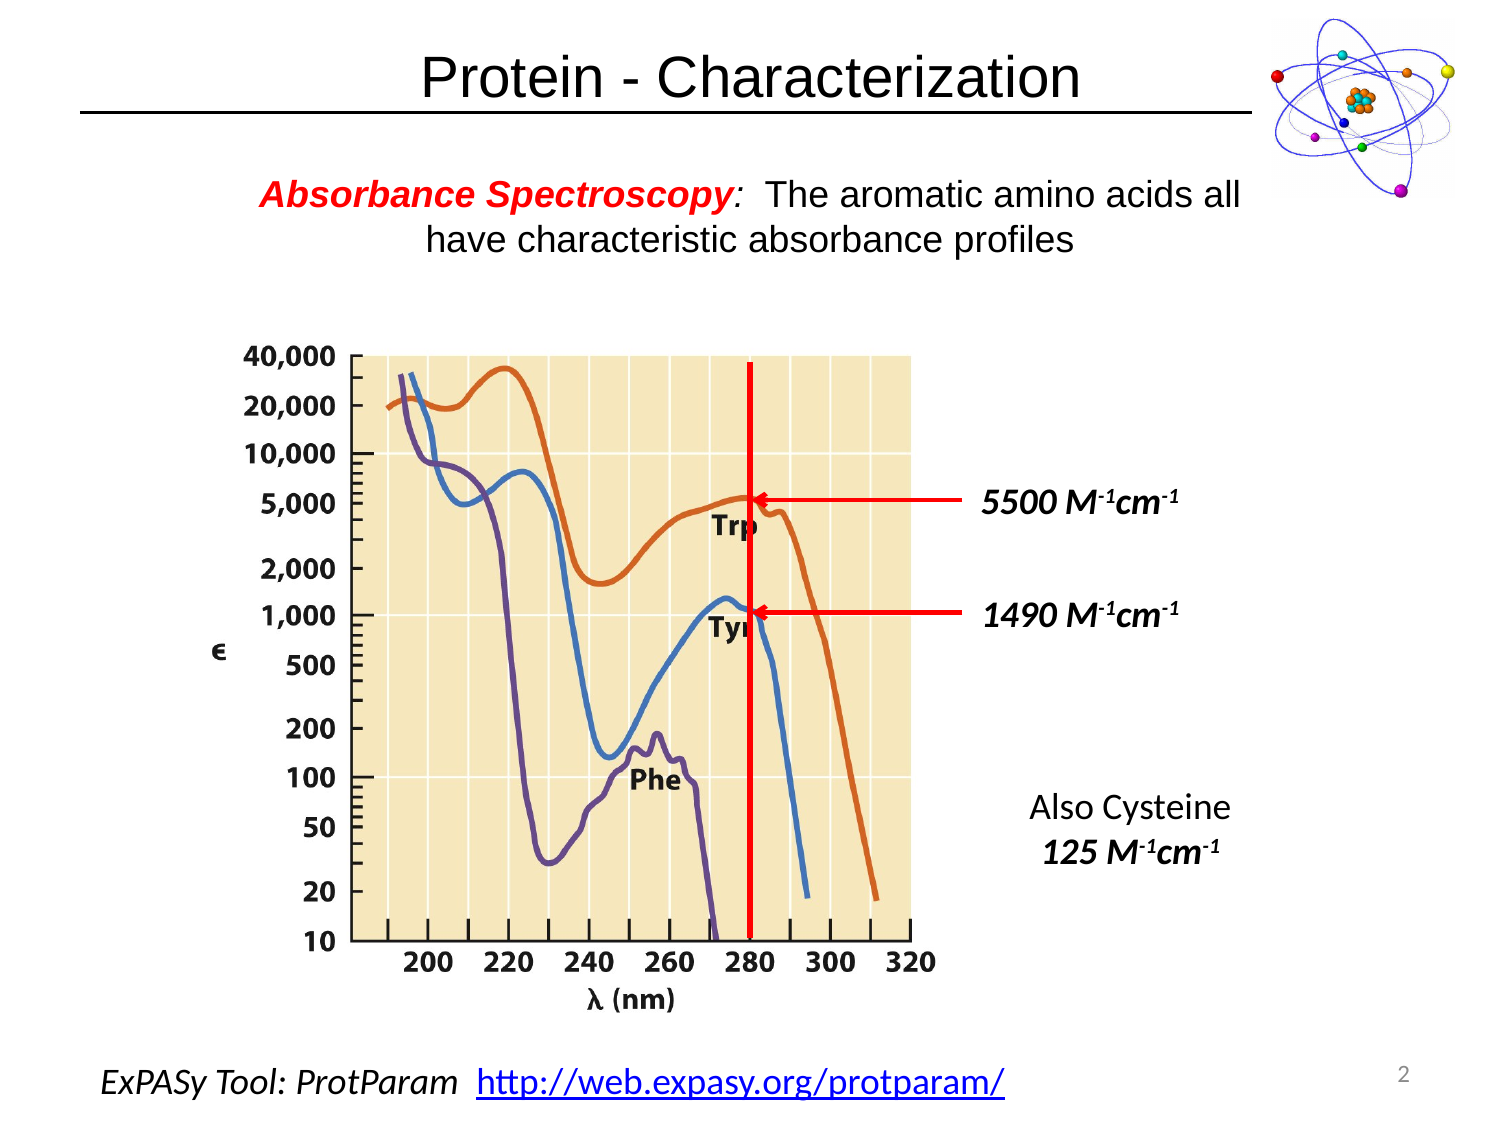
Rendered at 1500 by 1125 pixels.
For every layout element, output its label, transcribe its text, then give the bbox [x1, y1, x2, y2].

slide_number 2 [1074, 1042, 1425, 1103]
picture [751, 501, 946, 612]
text_box ExPASy Tool: ProtParam http://web.expasy.org/protparam/ [85, 1049, 1029, 1110]
text_box Absorbance Spectroscopy: The aromatic amino acids all have characteristic absorbance profiles [212, 162, 1288, 268]
text_box 1490 M-1cm-1 [966, 582, 1195, 642]
text_box Protein - Characterization [139, 40, 1266, 109]
text_box 5500 M-1cm-1 [965, 469, 1195, 530]
picture [1271, 18, 1455, 198]
picture [203, 337, 946, 1029]
text_box Also Cysteine 125 M-1cm-1 [1014, 774, 1247, 880]
